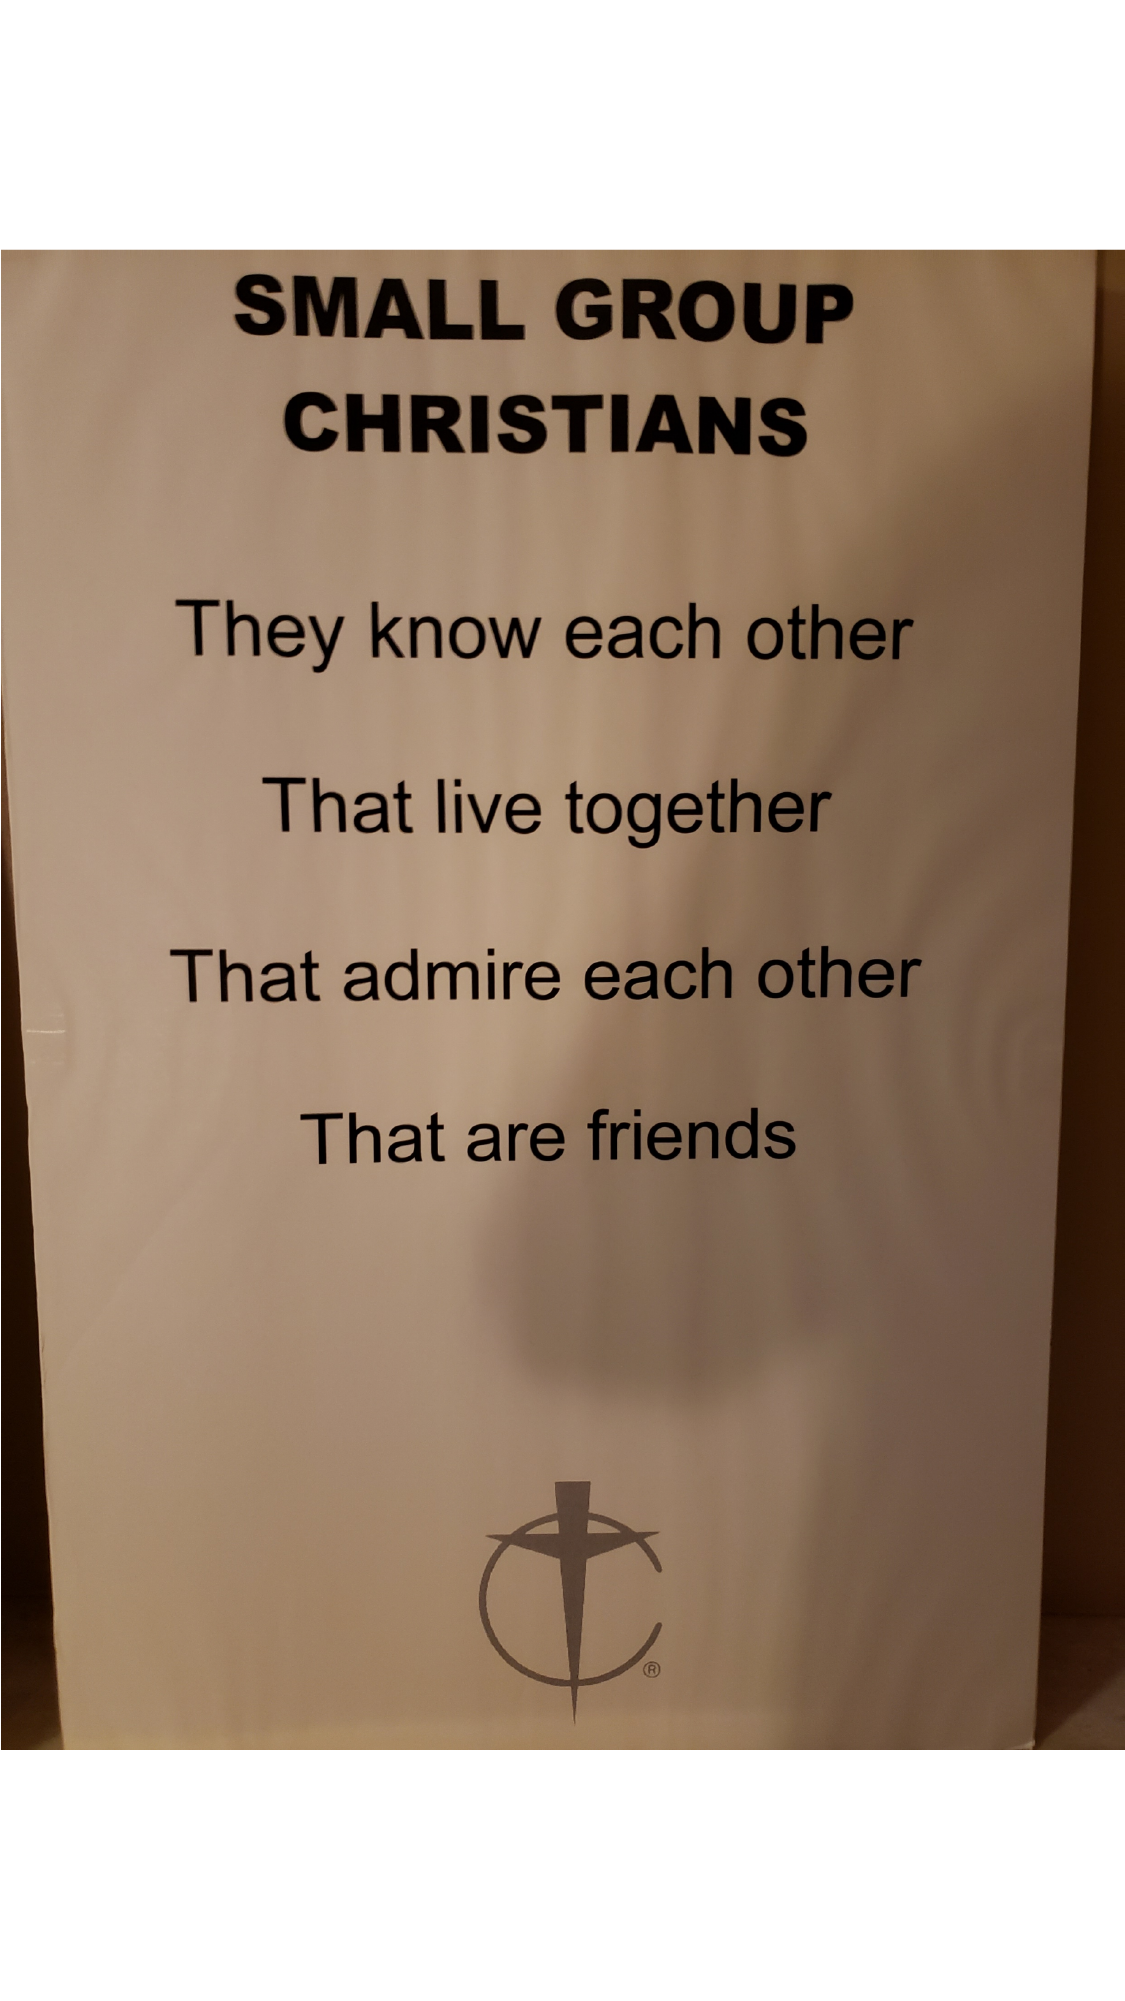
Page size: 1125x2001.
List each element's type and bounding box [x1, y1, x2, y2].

picture [0, 251, 1125, 1748]
